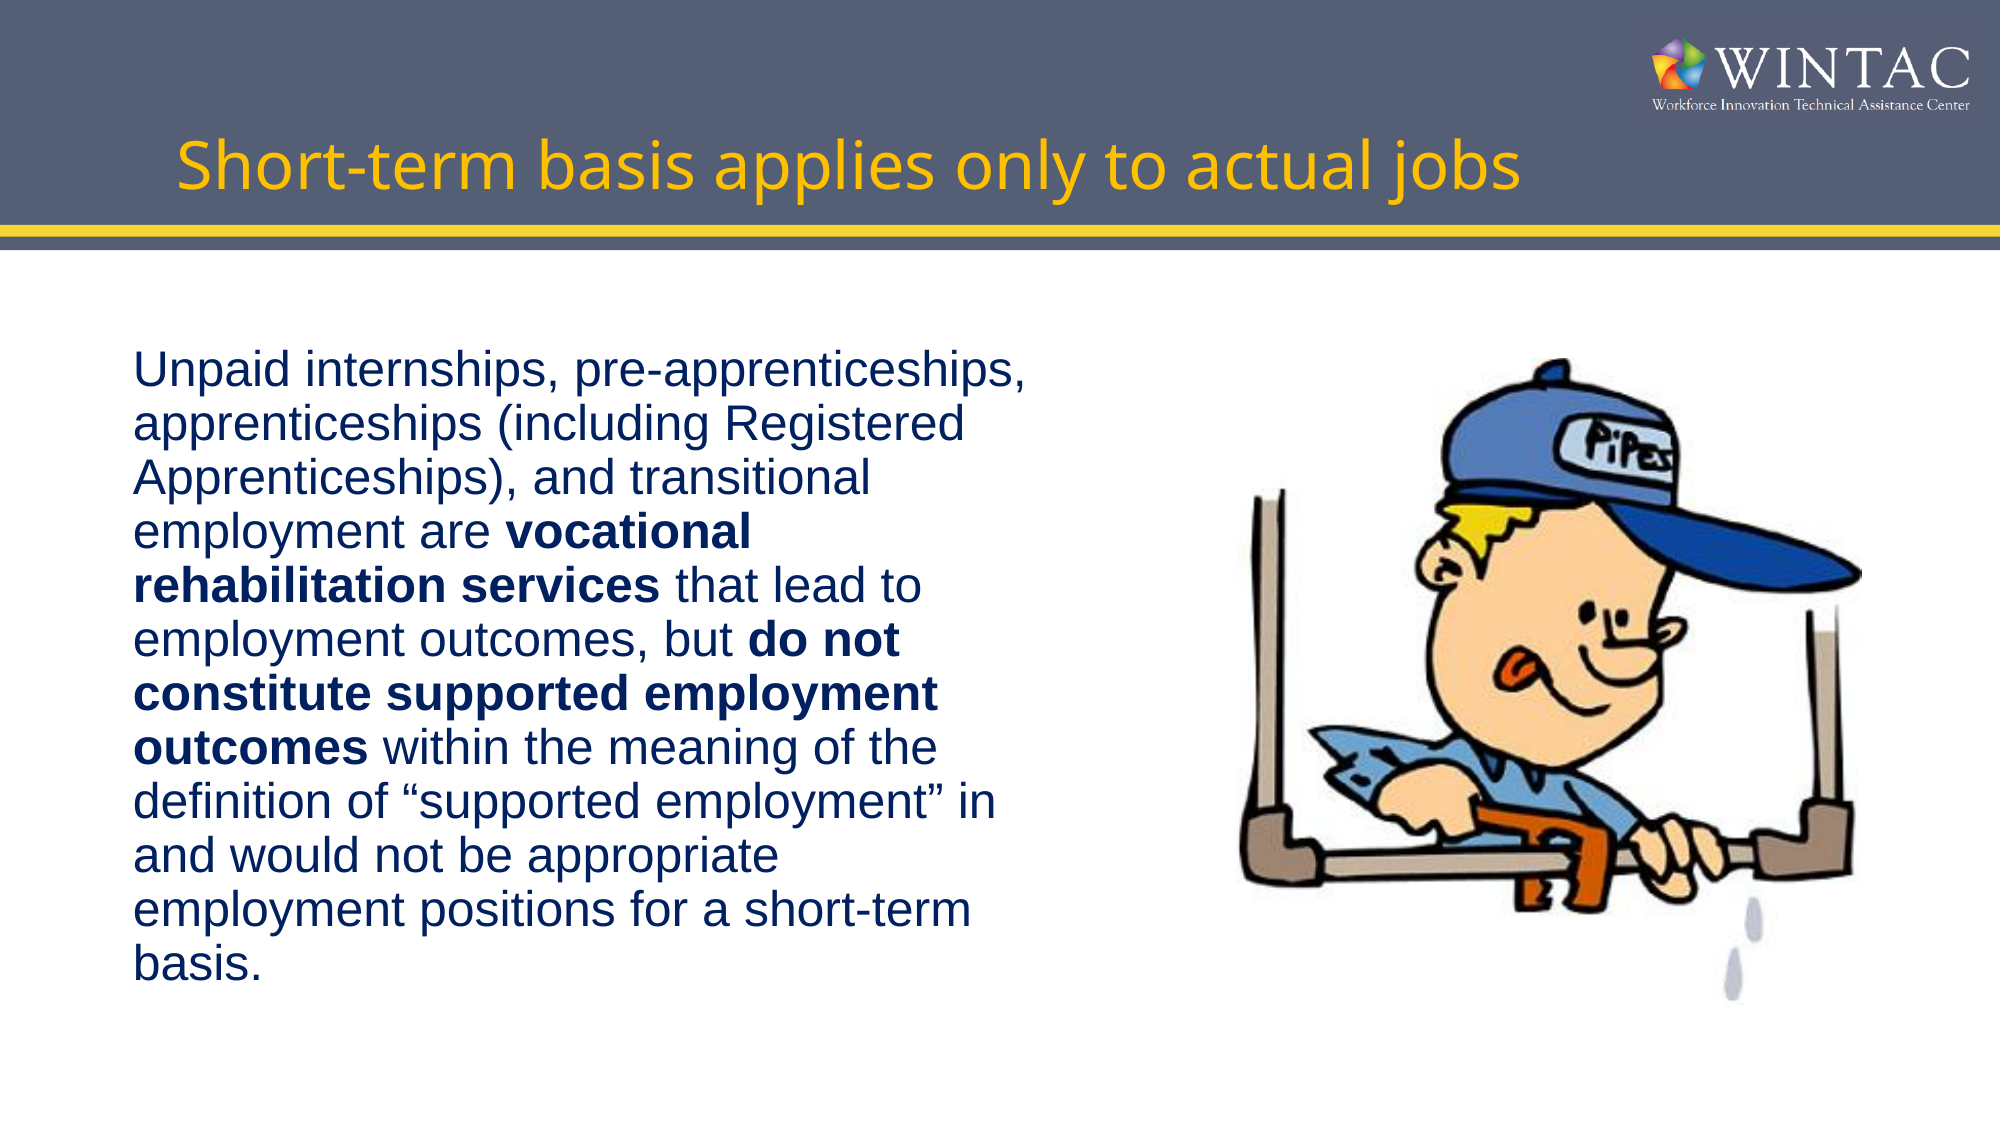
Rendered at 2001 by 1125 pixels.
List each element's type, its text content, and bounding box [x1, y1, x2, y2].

title Short-term basis applies only to actual jobs [161, 41, 1788, 212]
list Unpaid internships, pre-apprenticeships, apprenticeships (including Registered Apprenticeships), and transitional employment are vocational rehabilitation services that lead to employment outcomes, but do not constitute supported employment outcomes within the meaning of the definition of “supported employment” in and would not be appropriate employment positions for a short-term basis. [117, 336, 1060, 1060]
picture [1235, 358, 1862, 1005]
picture [1641, 27, 1981, 120]
